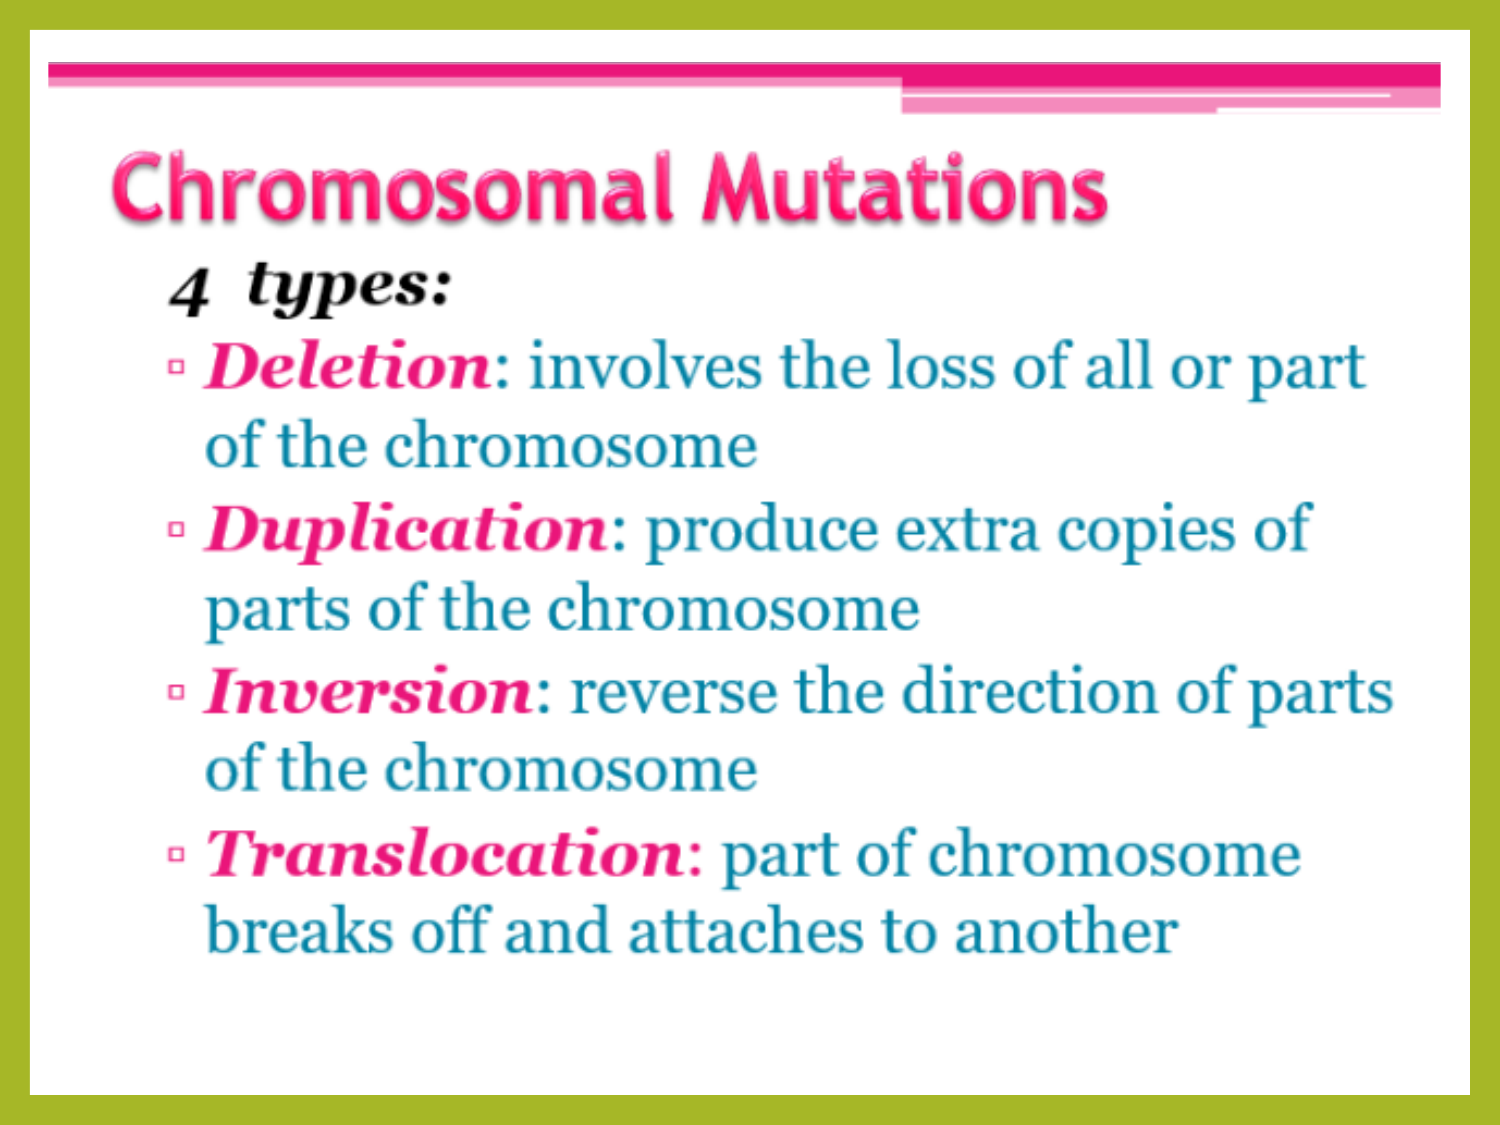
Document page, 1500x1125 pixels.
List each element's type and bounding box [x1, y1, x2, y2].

picture [48, 61, 1441, 984]
